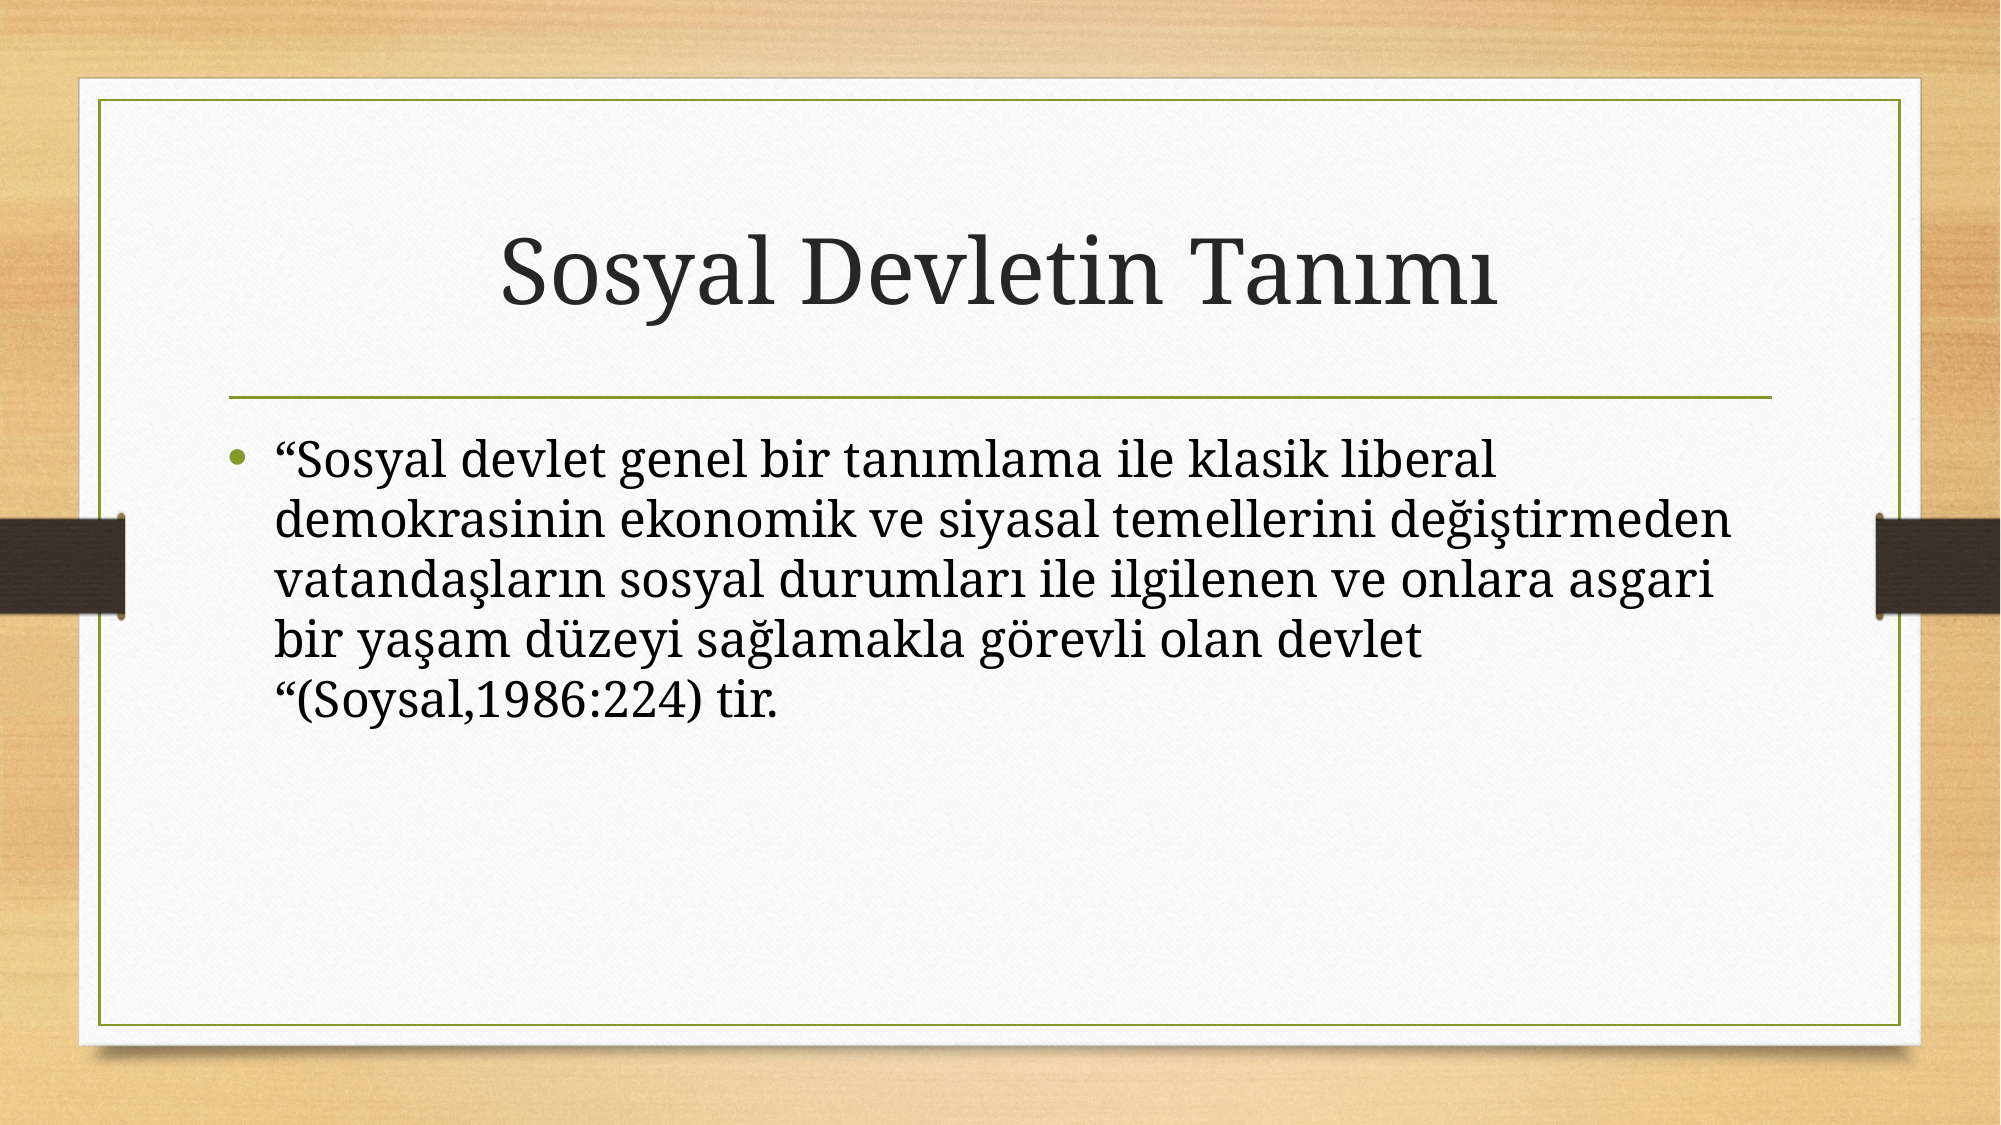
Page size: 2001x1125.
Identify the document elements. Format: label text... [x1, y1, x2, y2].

picture [0, 0, 2001, 1125]
list “Sosyal devlet genel bir tanımlama ile klasik liberal demokrasinin ekonomik ve siyasal temellerini değiştirmeden vatandaşların sosyal durumları ile ilgilenen ve onlara asgari bir yaşam düzeyi sağlamakla görevli olan devlet “(Soysal,1986:224) tir. [212, 419, 1788, 964]
title Sosyal Devletin Tanımı [212, 161, 1788, 375]
